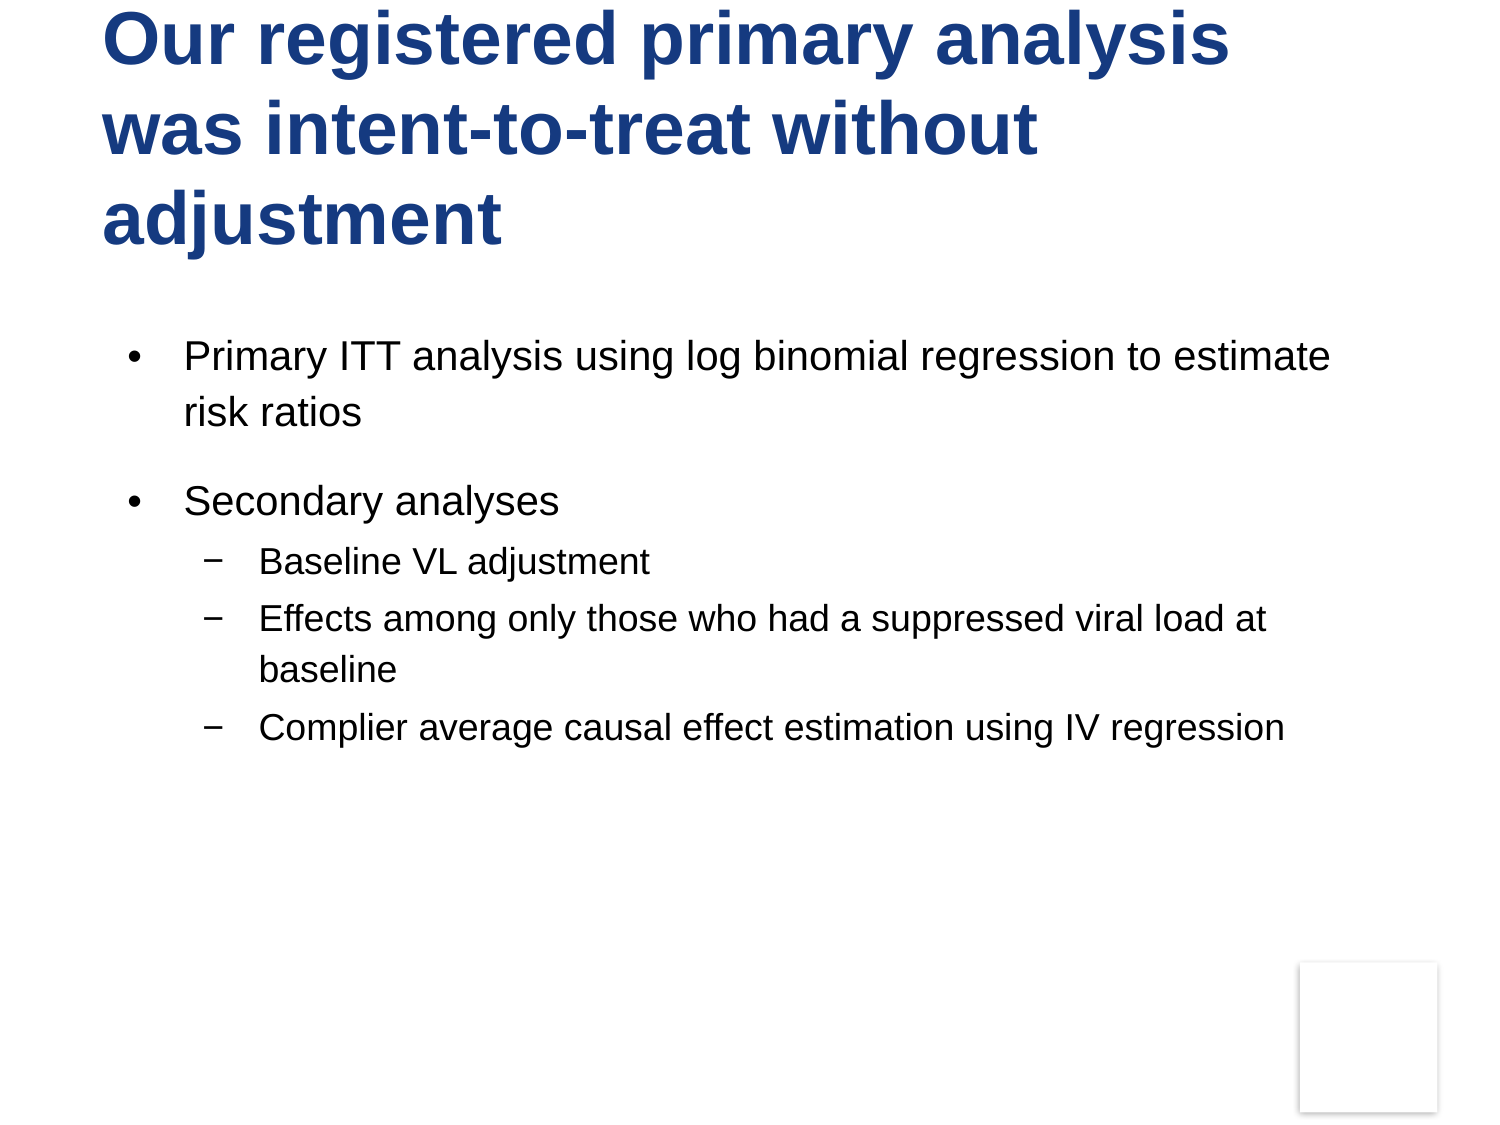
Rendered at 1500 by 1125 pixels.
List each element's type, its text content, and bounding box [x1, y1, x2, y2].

list Primary ITT analysis using log binomial regression to estimate risk ratios Secondary analyses Baseline VL adjustment Effects among only those who had a suppressed viral load at baseline Complier average causal effect estimation using IV regression [112, 299, 1412, 1068]
title Our registered primary analysis was intent-to-treat without adjustment [87, 37, 1387, 211]
